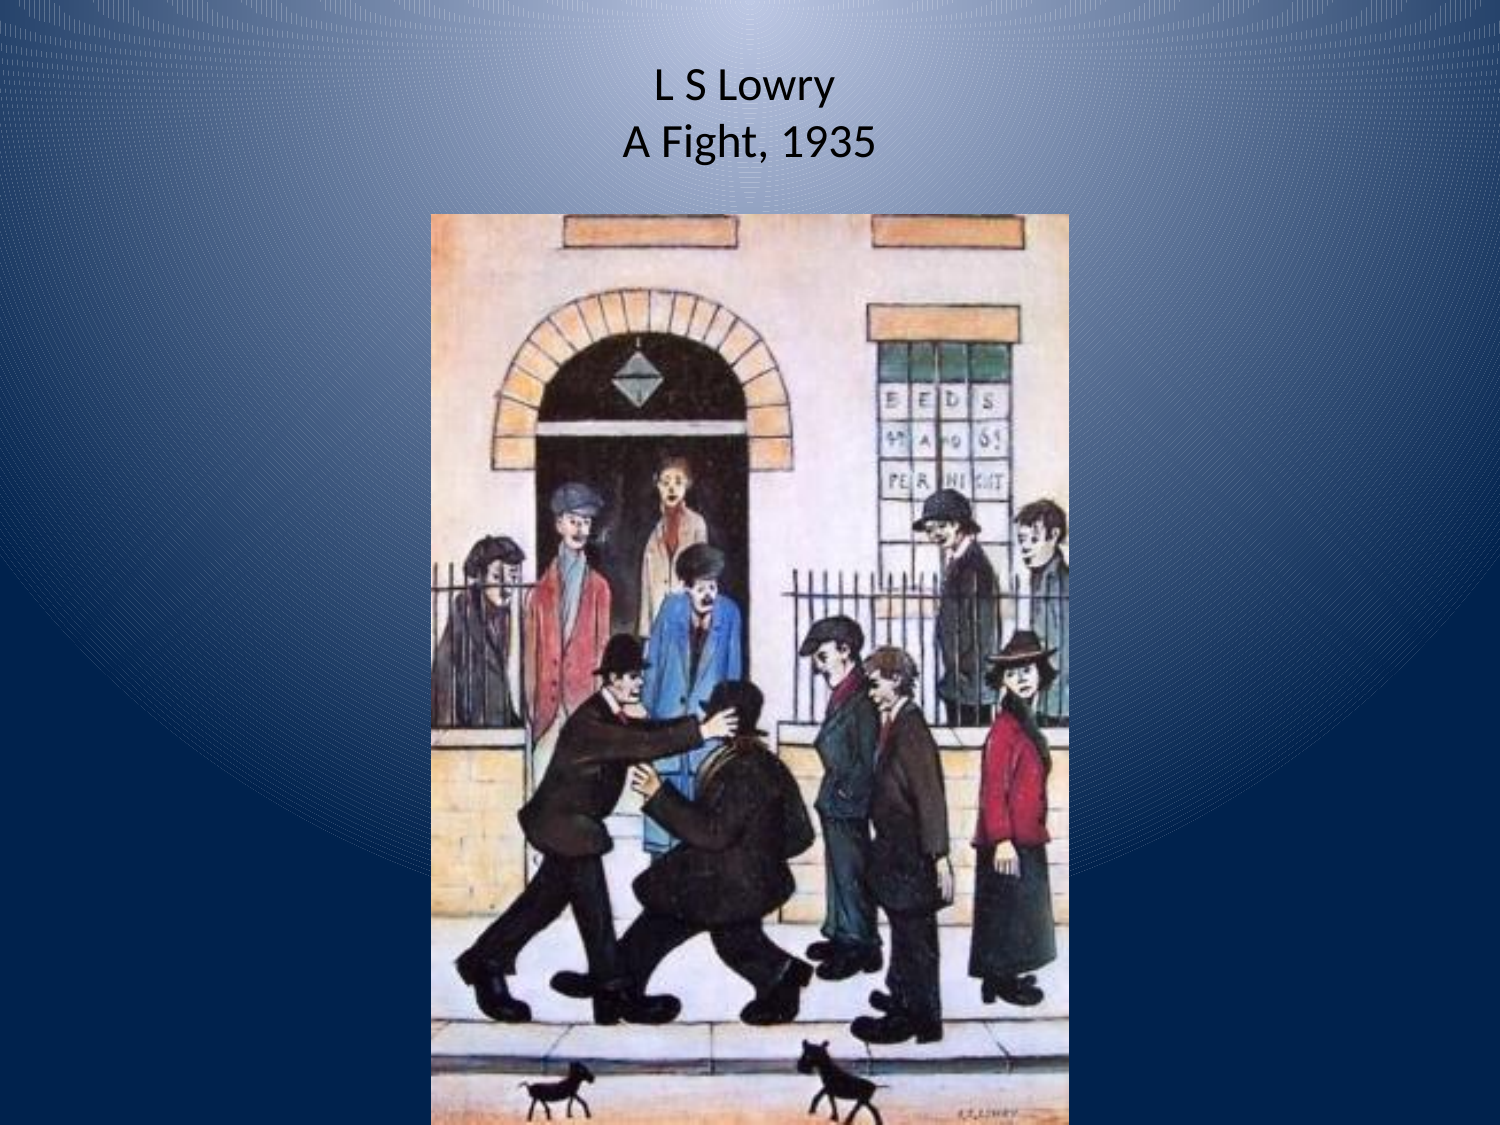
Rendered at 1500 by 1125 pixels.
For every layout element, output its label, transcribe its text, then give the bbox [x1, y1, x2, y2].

picture [430, 213, 1070, 1125]
title L S Lowry A Fight, 1935 [75, 45, 1425, 233]
